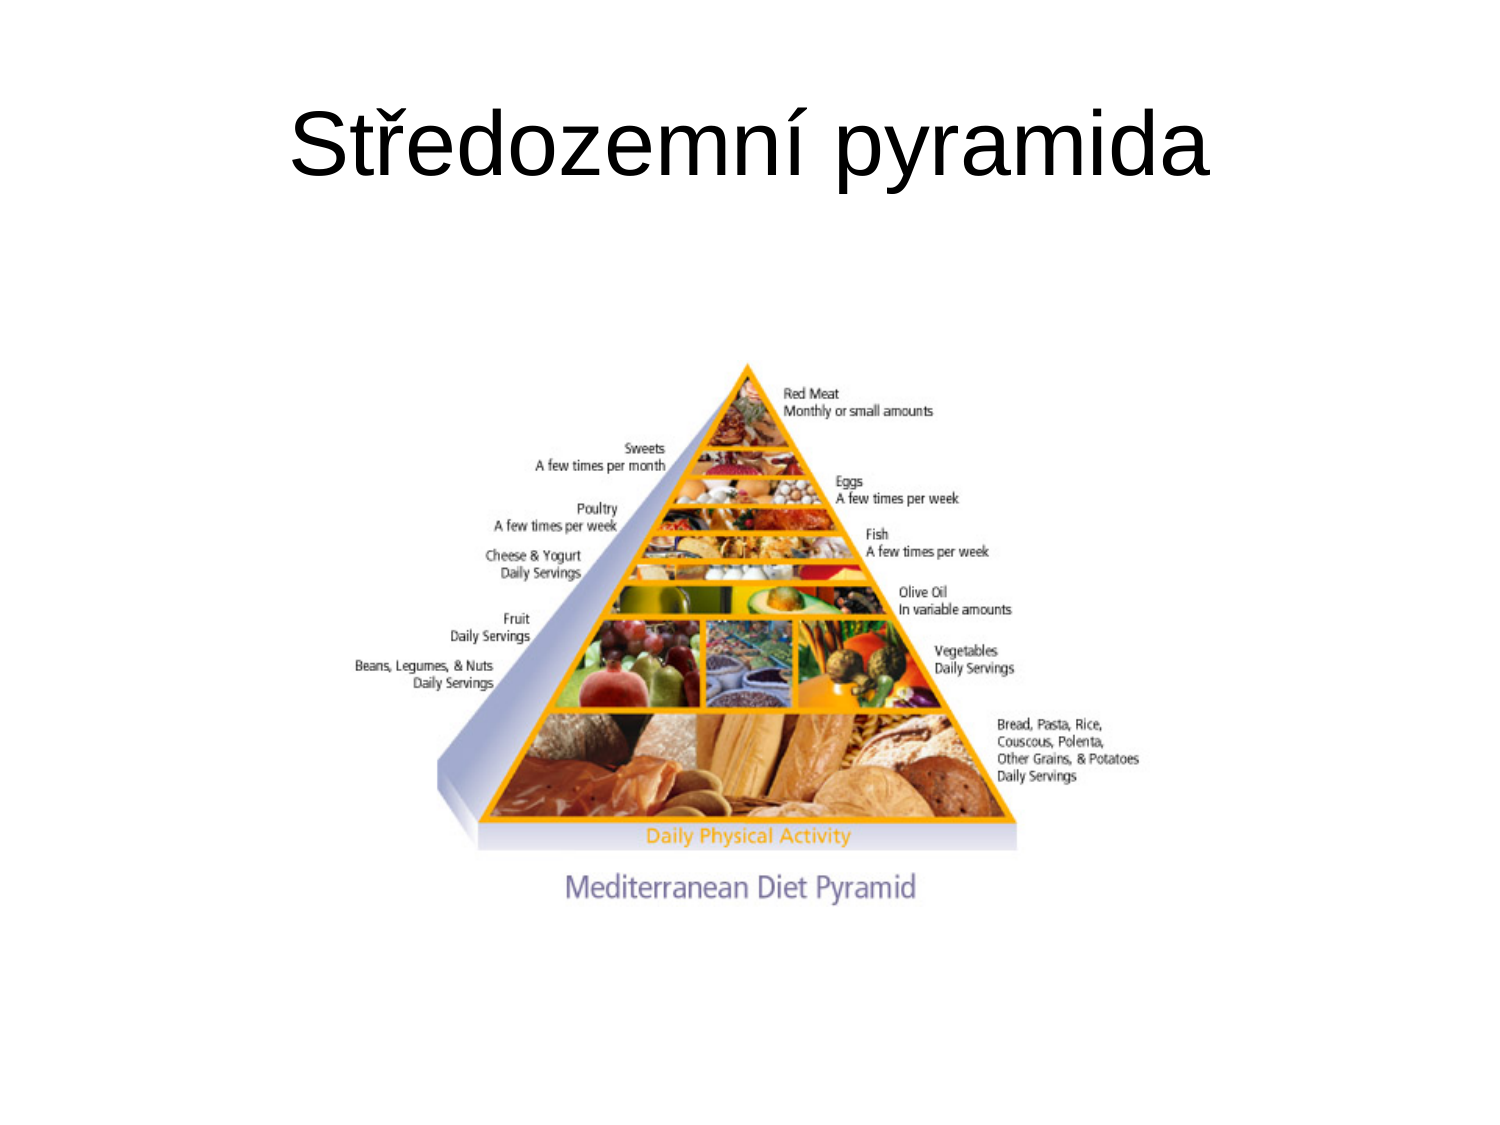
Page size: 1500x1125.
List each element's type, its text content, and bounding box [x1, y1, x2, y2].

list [349, 360, 1151, 907]
title Středozemní pyramida [75, 45, 1425, 233]
